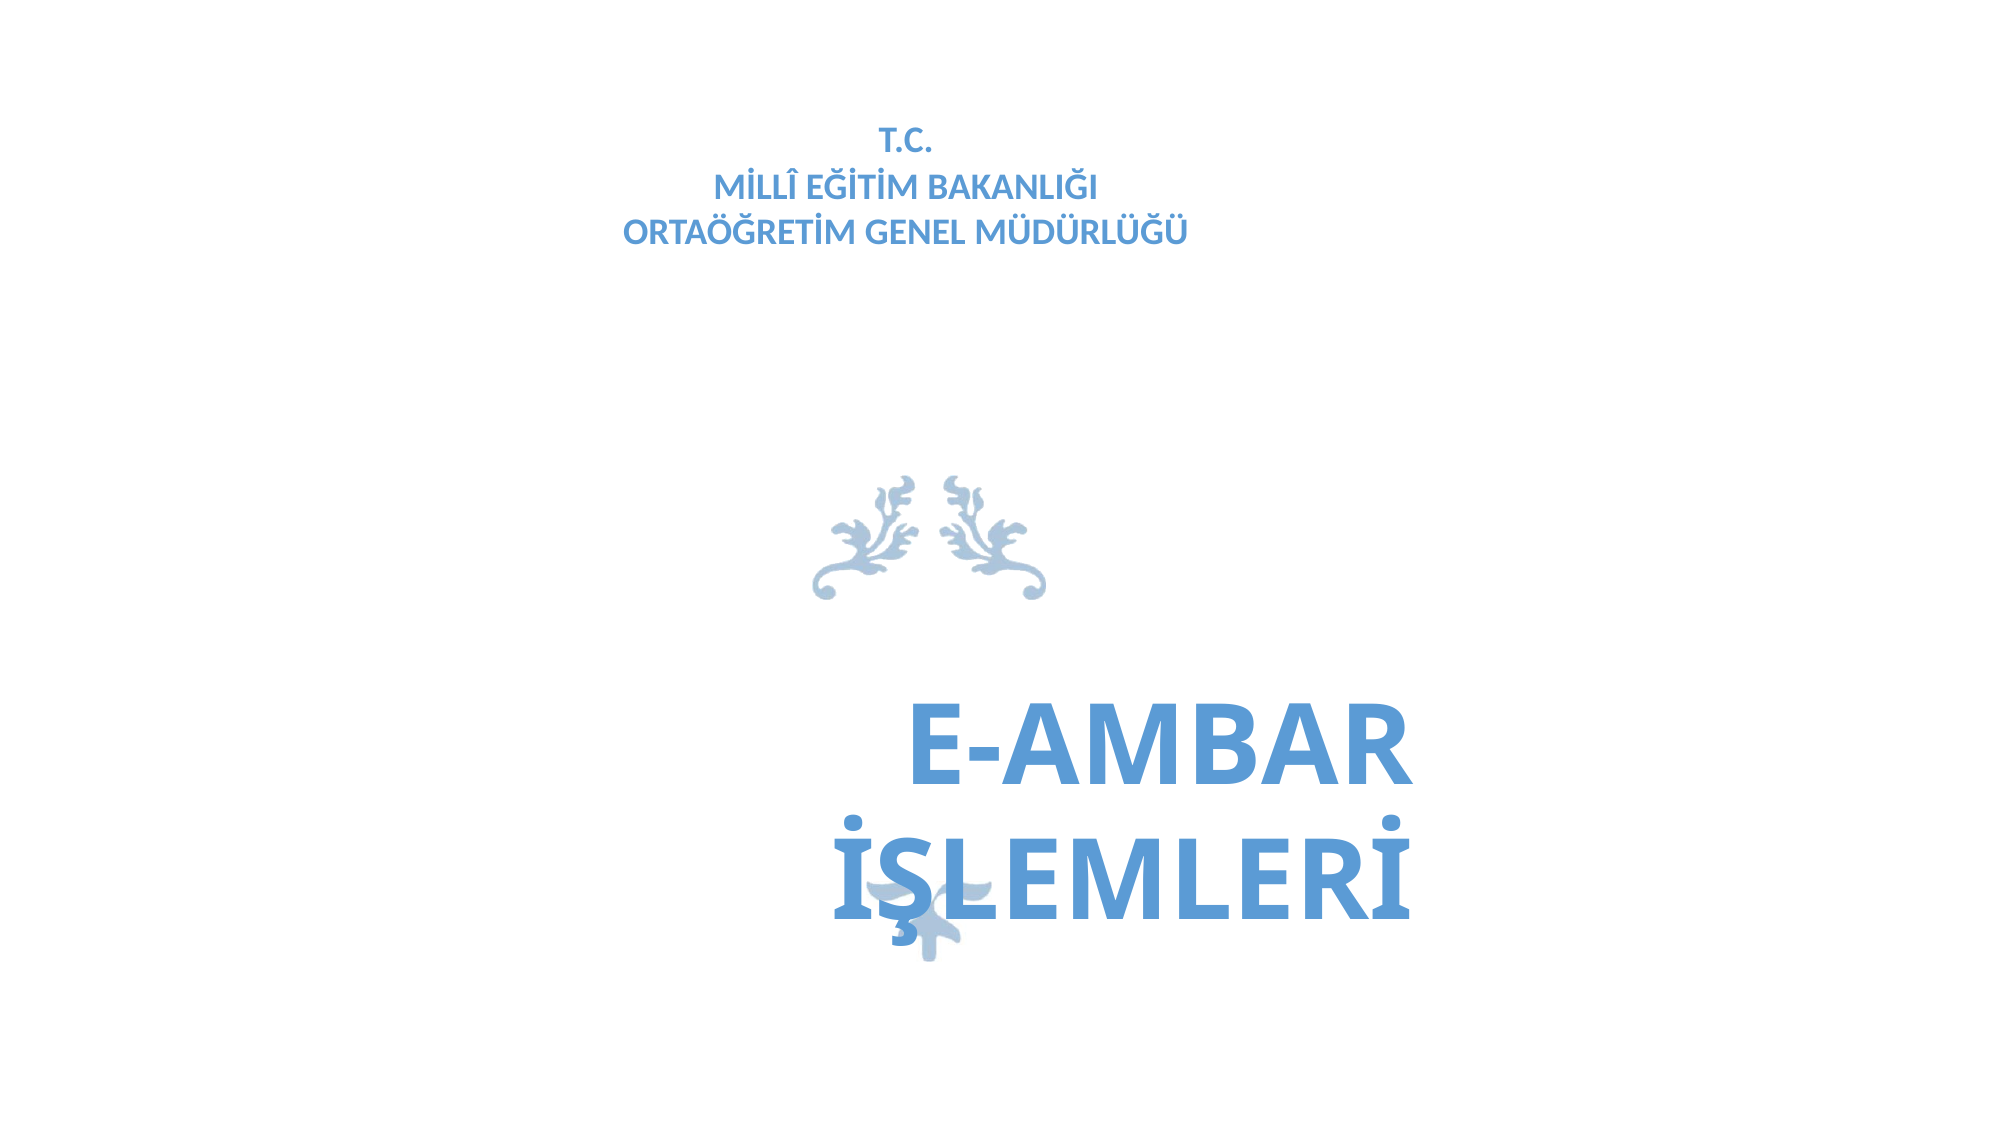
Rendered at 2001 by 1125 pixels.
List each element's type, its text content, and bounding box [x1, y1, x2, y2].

picture [866, 881, 992, 962]
text_box T.C. MİLLÎ EĞİTİM BAKANLIĞI ORTAÖĞRETİM GENEL MÜDÜRLÜĞÜ [406, 79, 1407, 259]
text_box E-AMBAR İŞLEMLERİ [429, 632, 1430, 950]
picture [812, 475, 1046, 600]
